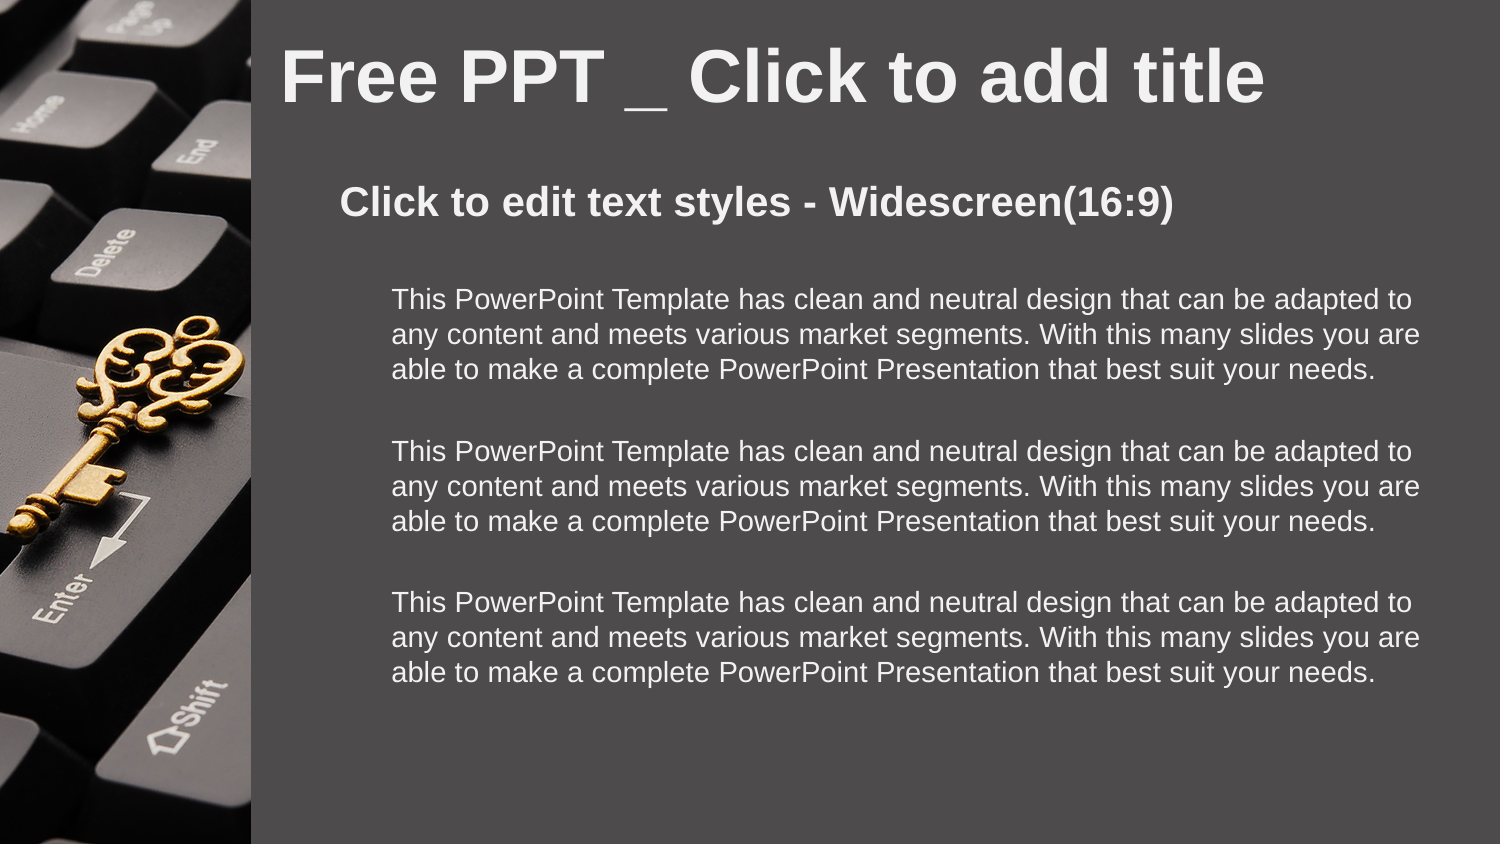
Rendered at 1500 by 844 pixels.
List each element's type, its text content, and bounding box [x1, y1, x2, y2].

title Free PPT _ Click to add title [265, 0, 1500, 146]
list Click to edit text styles - Widescreen(16:9) [324, 161, 1459, 238]
picture [0, 0, 1500, 844]
list This PowerPoint Template has clean and neutral design that can be adapted to any content and meets various market segments. With this many slides you are able to make a complete PowerPoint Presentation that best suit your needs. This PowerPoint Template has clean and neutral design that can be adapted to any content and meets various market segments. With this many slides you are able to make a complete PowerPoint Presentation that best suit your needs. This PowerPoint Template has clean and neutral design that can be adapted to any content and meets various market segments. With this many slides you are able to make a complete PowerPoint Presentation that best suit your needs. [326, 273, 1461, 765]
